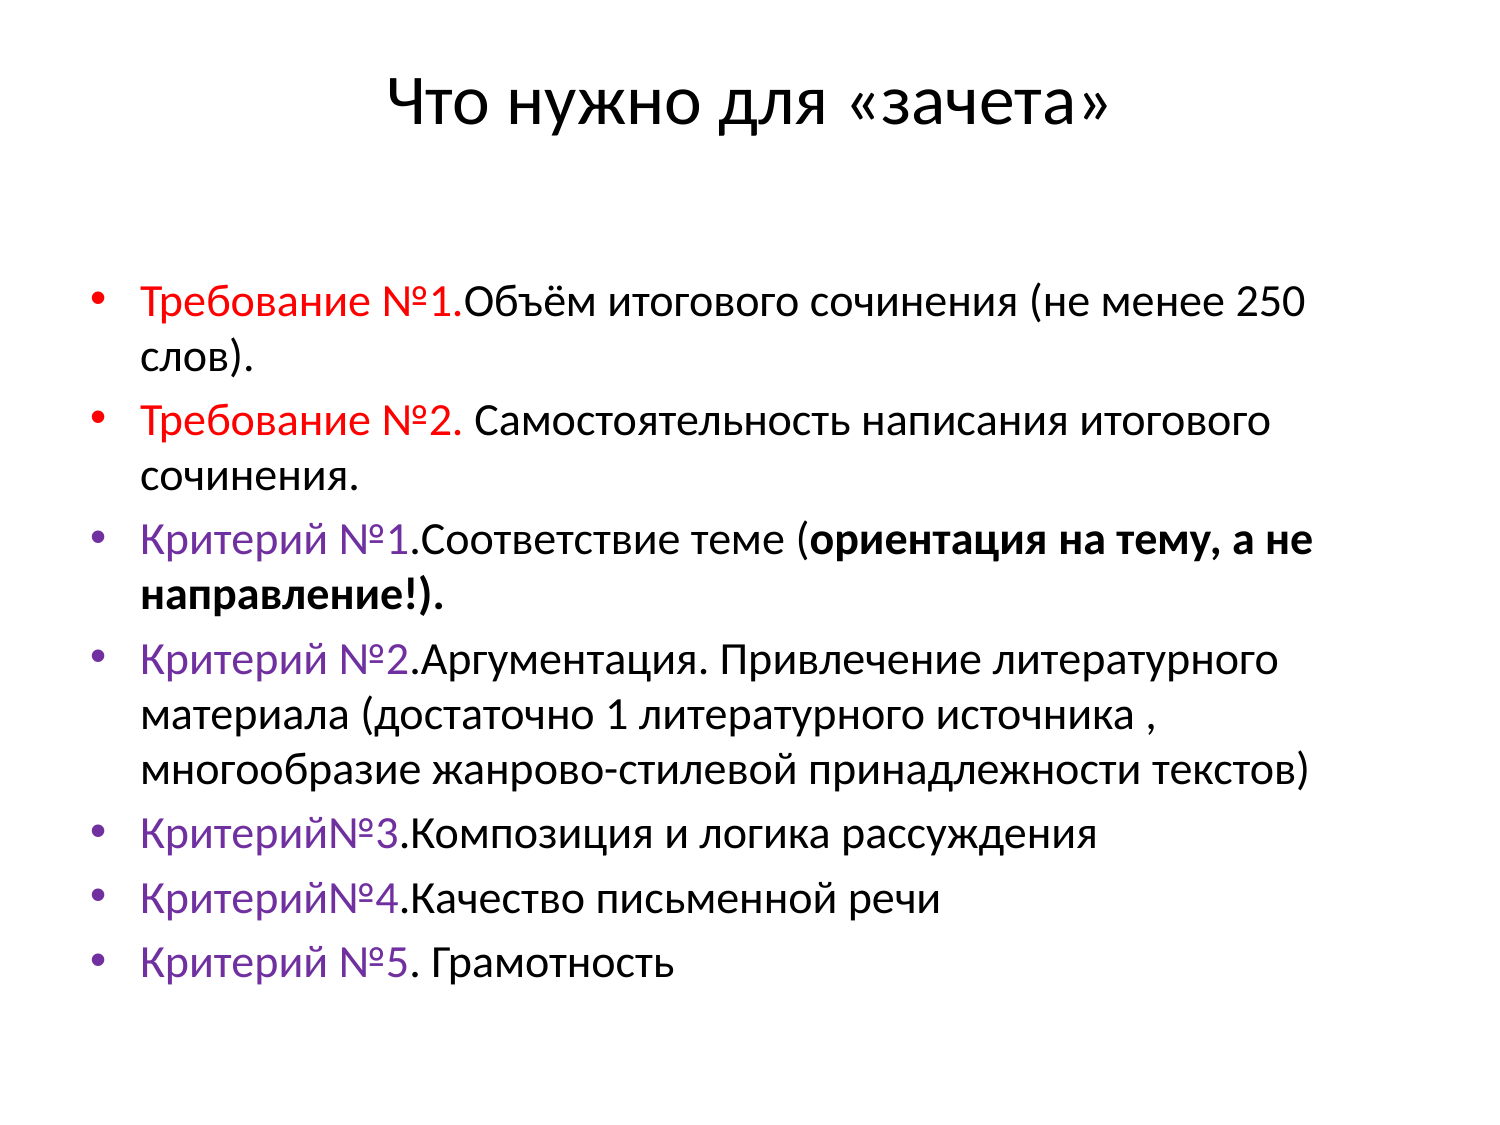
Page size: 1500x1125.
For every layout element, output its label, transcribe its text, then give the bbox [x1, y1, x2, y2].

title Что нужно для «зачета» [75, 45, 1425, 233]
list Требование №1.Объём итогового сочинения (не менее 250 слов). Требование №2. Самостоятельность написания итогового сочинения. Критерий №1.Соответствие теме (ориентация на тему, а не направление!). Критерий №2.Аргументация. Привлечение литературного материала (достаточно 1 литературного источника , многообразие жанрово-стилевой принадлежности текстов) Критерий№3.Композиция и логика рассуждения Критерий№4.Качество письменной речи Критерий №5. Грамотность [75, 262, 1425, 1005]
